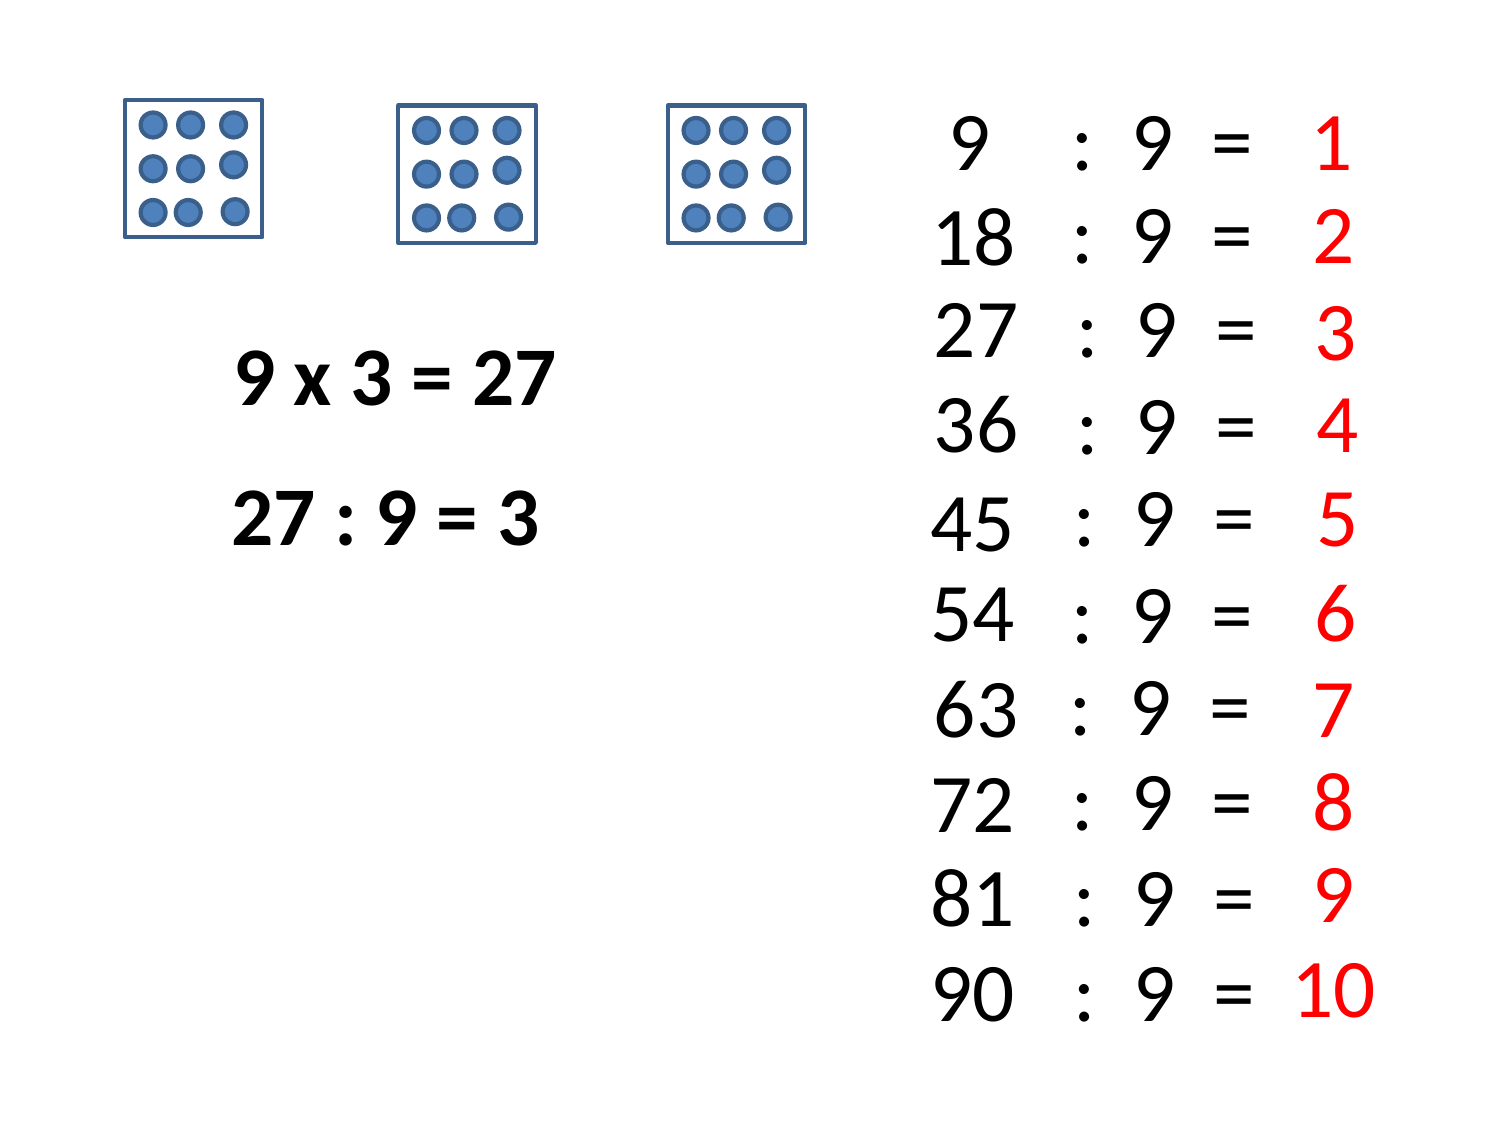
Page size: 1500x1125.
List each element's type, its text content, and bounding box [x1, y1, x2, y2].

text_box 9 [912, 80, 1028, 195]
text_box 63 [918, 647, 1034, 762]
text_box : 9 = [1061, 363, 1280, 456]
text_box : 9 = [1055, 645, 1278, 760]
text_box : 9 = [1057, 552, 1278, 645]
text_box 2 [1276, 172, 1391, 288]
text_box 9 x 3 = 27 [218, 314, 586, 430]
text_box : 9 = [1059, 836, 1276, 930]
text_box 45 [915, 460, 1030, 550]
text_box 27 : 9 = 3 [216, 454, 584, 569]
text_box 7 [1276, 647, 1391, 739]
text_box 27 [918, 267, 1034, 361]
text_box 6 [1278, 550, 1393, 666]
text_box 10 [1276, 926, 1391, 1042]
text_box 9 [1276, 832, 1391, 926]
text_box 4 [1280, 361, 1396, 456]
text_box 72 [915, 741, 1030, 836]
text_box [398, 105, 537, 244]
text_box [124, 99, 263, 238]
text_box : 9 = [1057, 172, 1276, 288]
text_box : 9 = [1057, 80, 1274, 172]
text_box 3 [1278, 269, 1393, 384]
text_box 90 [915, 930, 1030, 1046]
text_box 1 [1274, 80, 1389, 195]
text_box 81 [915, 836, 1030, 930]
text_box 5 [1280, 456, 1396, 571]
text_box 18 [916, 174, 1032, 290]
text_box : 9 = [1061, 267, 1278, 363]
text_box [667, 105, 806, 244]
text_box : 9 = [1059, 930, 1282, 1046]
text_box 54 [915, 550, 1030, 666]
text_box 8 [1276, 739, 1391, 832]
text_box : 9 = [1057, 739, 1276, 855]
text_box 36 [918, 361, 1034, 477]
text_box : 9 = [1059, 456, 1280, 552]
